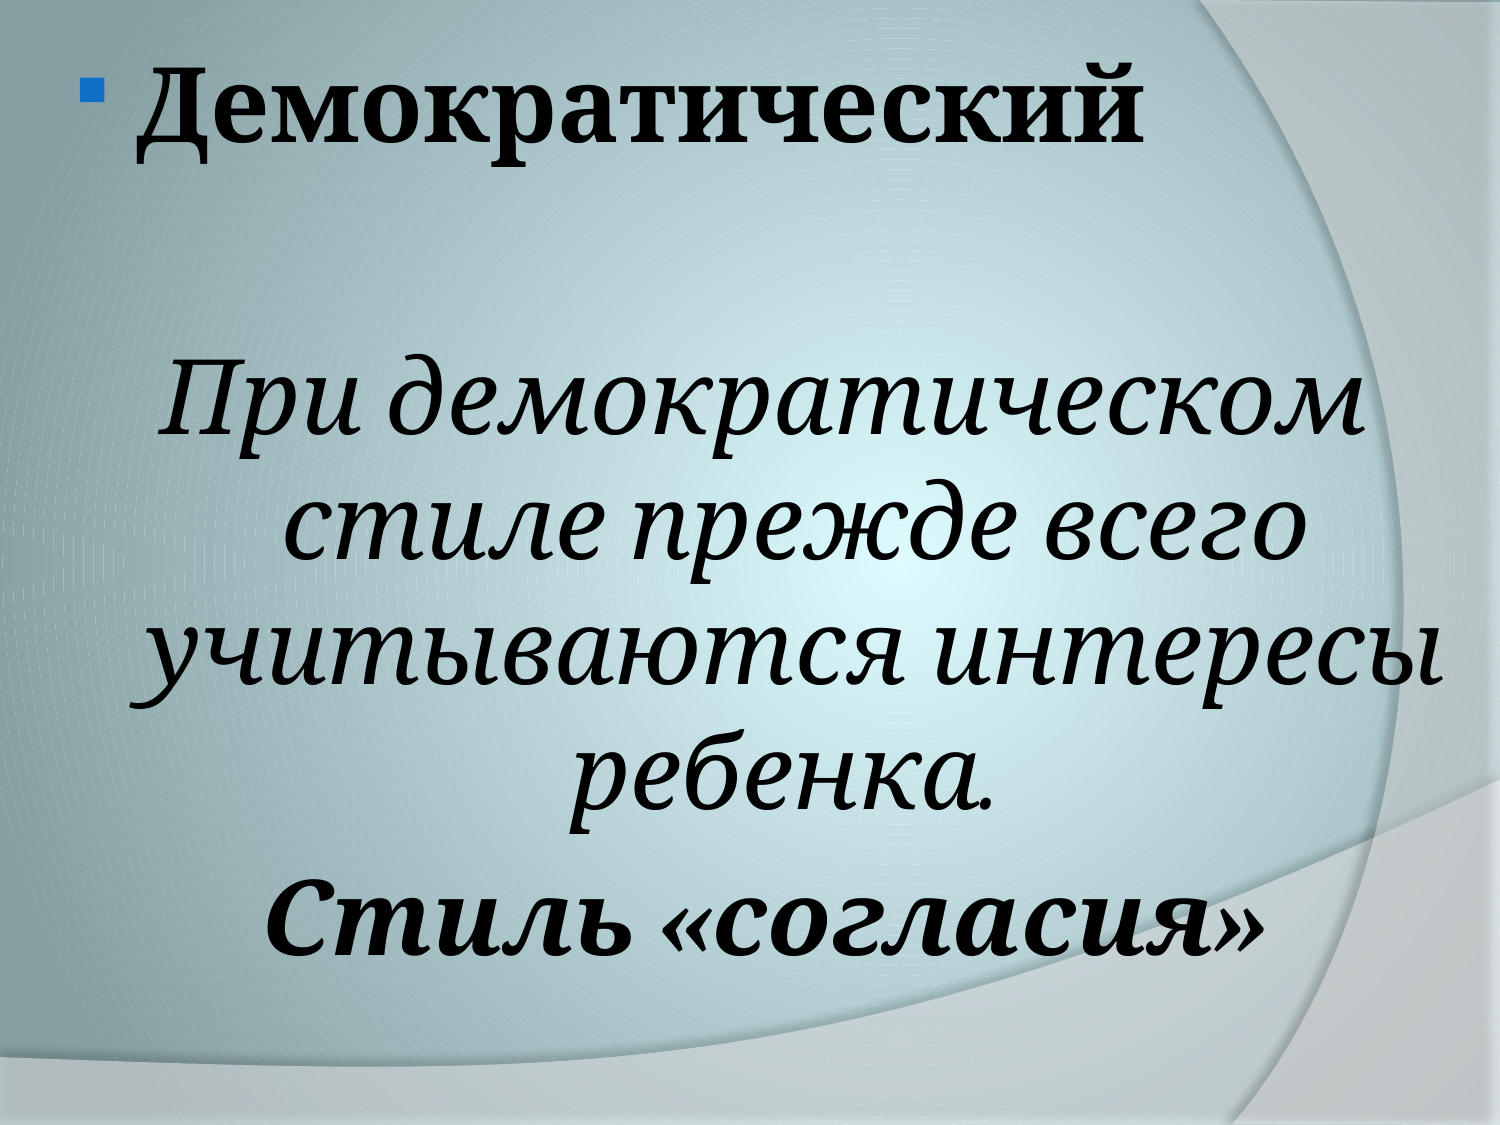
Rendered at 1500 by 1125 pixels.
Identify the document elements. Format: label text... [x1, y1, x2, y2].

list Демократический При демократическом стиле прежде всего учитываются интересы ребенка. Стиль «согласия» [53, 30, 1471, 1094]
